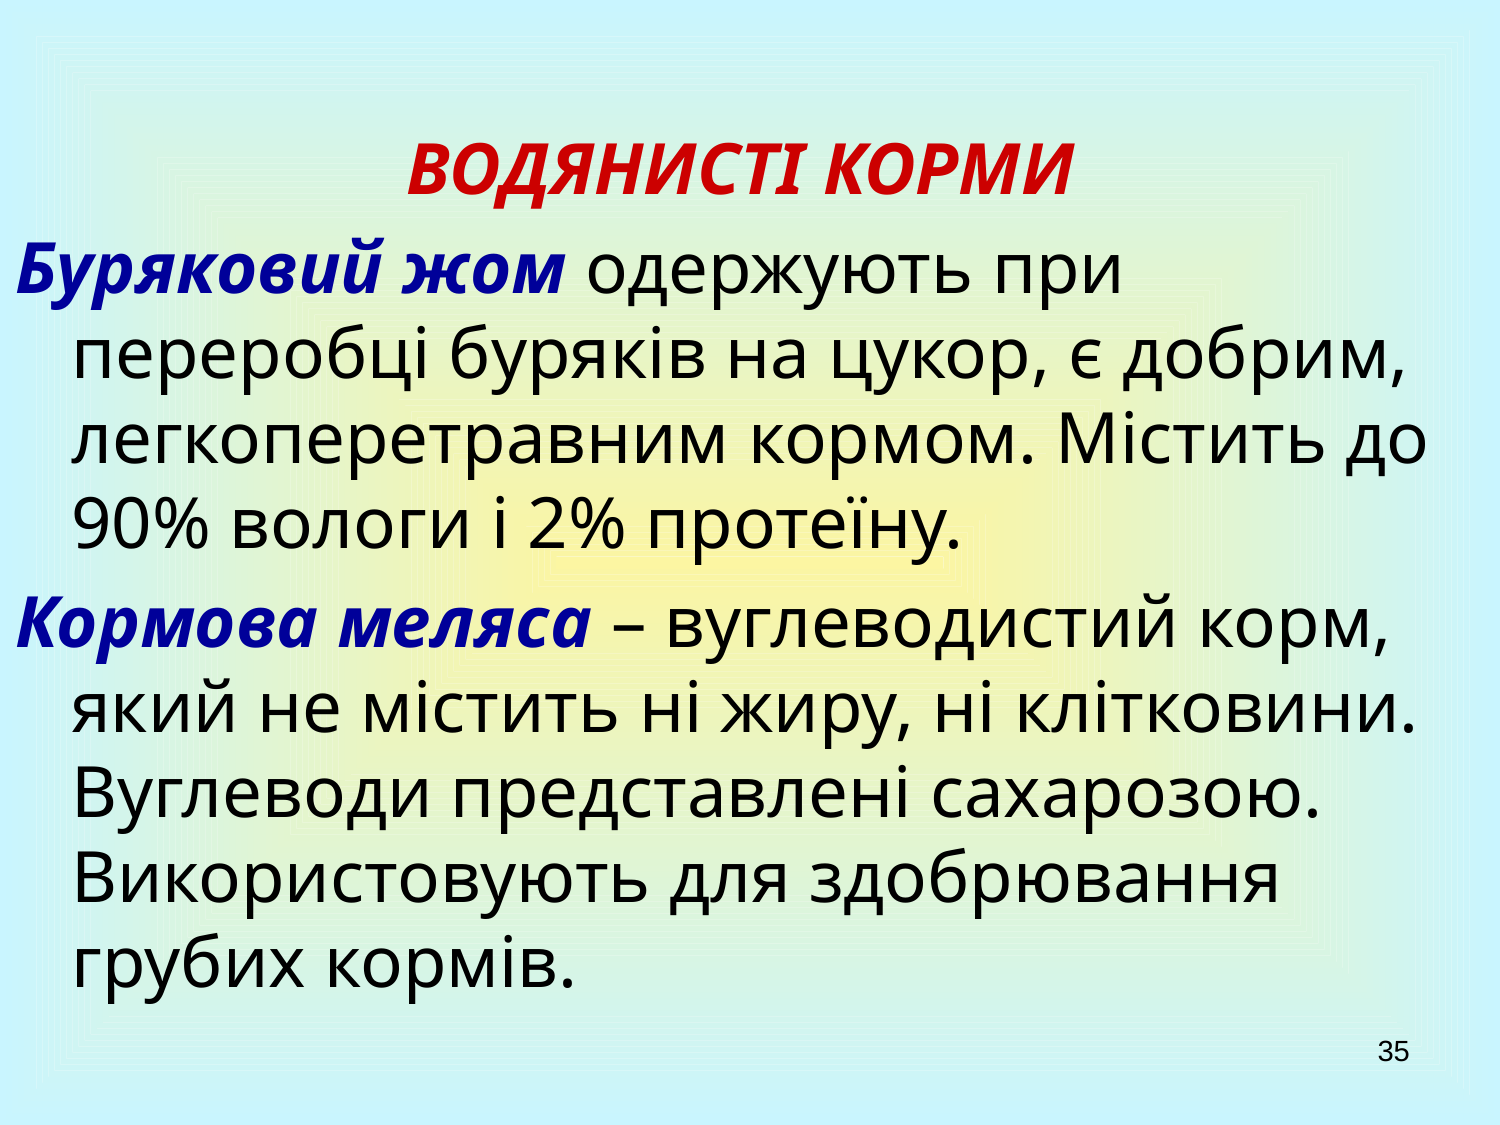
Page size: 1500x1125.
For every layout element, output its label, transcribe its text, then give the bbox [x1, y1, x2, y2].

list ВОДЯНИСТІ КОРМИ Буряковий жом одержують при переробці буряків на цукор, є добрим, легкоперетравним кормом. Містить до 90% вологи і 2% протеїну. Кормова меляса – вуглеводистий корм, який не містить ні жиру, ні клітковини. Вуглеводи представлені сахарозою. Використовують для здобрювання грубих кормів. [0, 0, 1500, 1125]
slide_number 35 [1074, 1024, 1426, 1103]
